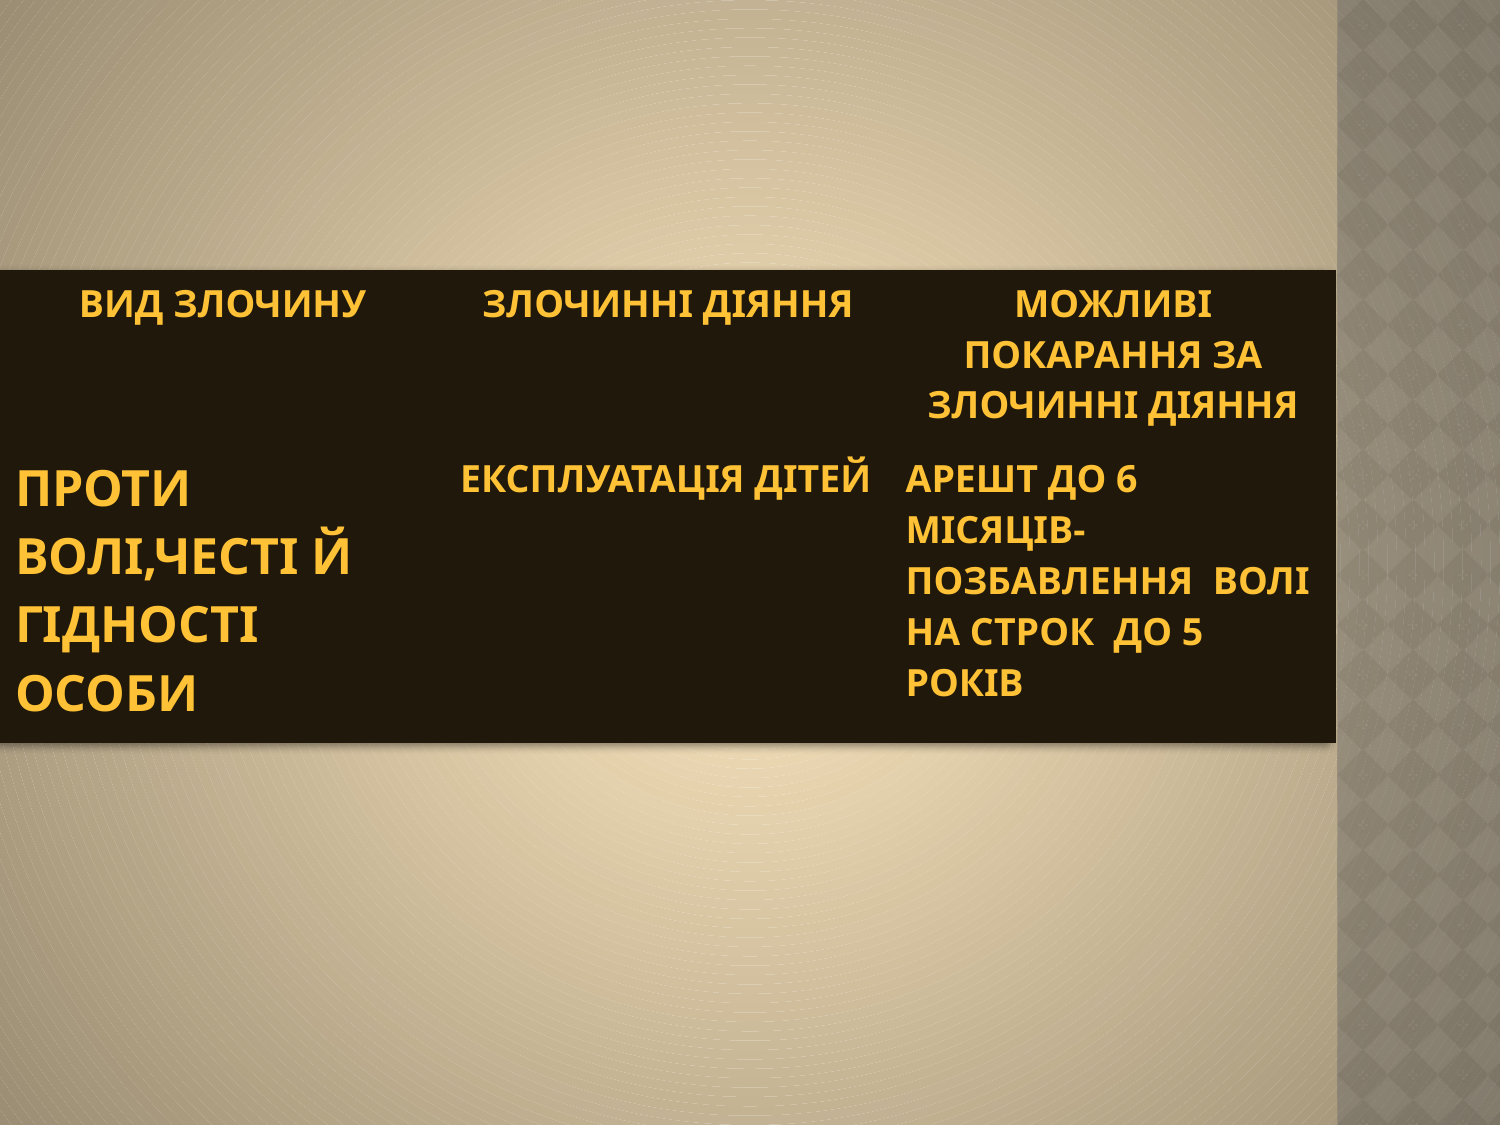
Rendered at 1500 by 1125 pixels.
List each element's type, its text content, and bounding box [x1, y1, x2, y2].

table_cell Арешт до 6 місяців-Позбавлення волі на строк до 5 років [891, 445, 1336, 743]
table_cell Експлуатація дітей [445, 445, 891, 743]
table_header Можливі покарання за злочинні діяння [891, 270, 1336, 445]
table_header Злочинні діяння [445, 270, 891, 445]
table_header Вид злочину [0, 270, 445, 445]
table_cell проти волі,честі й гідності особи [0, 445, 445, 743]
